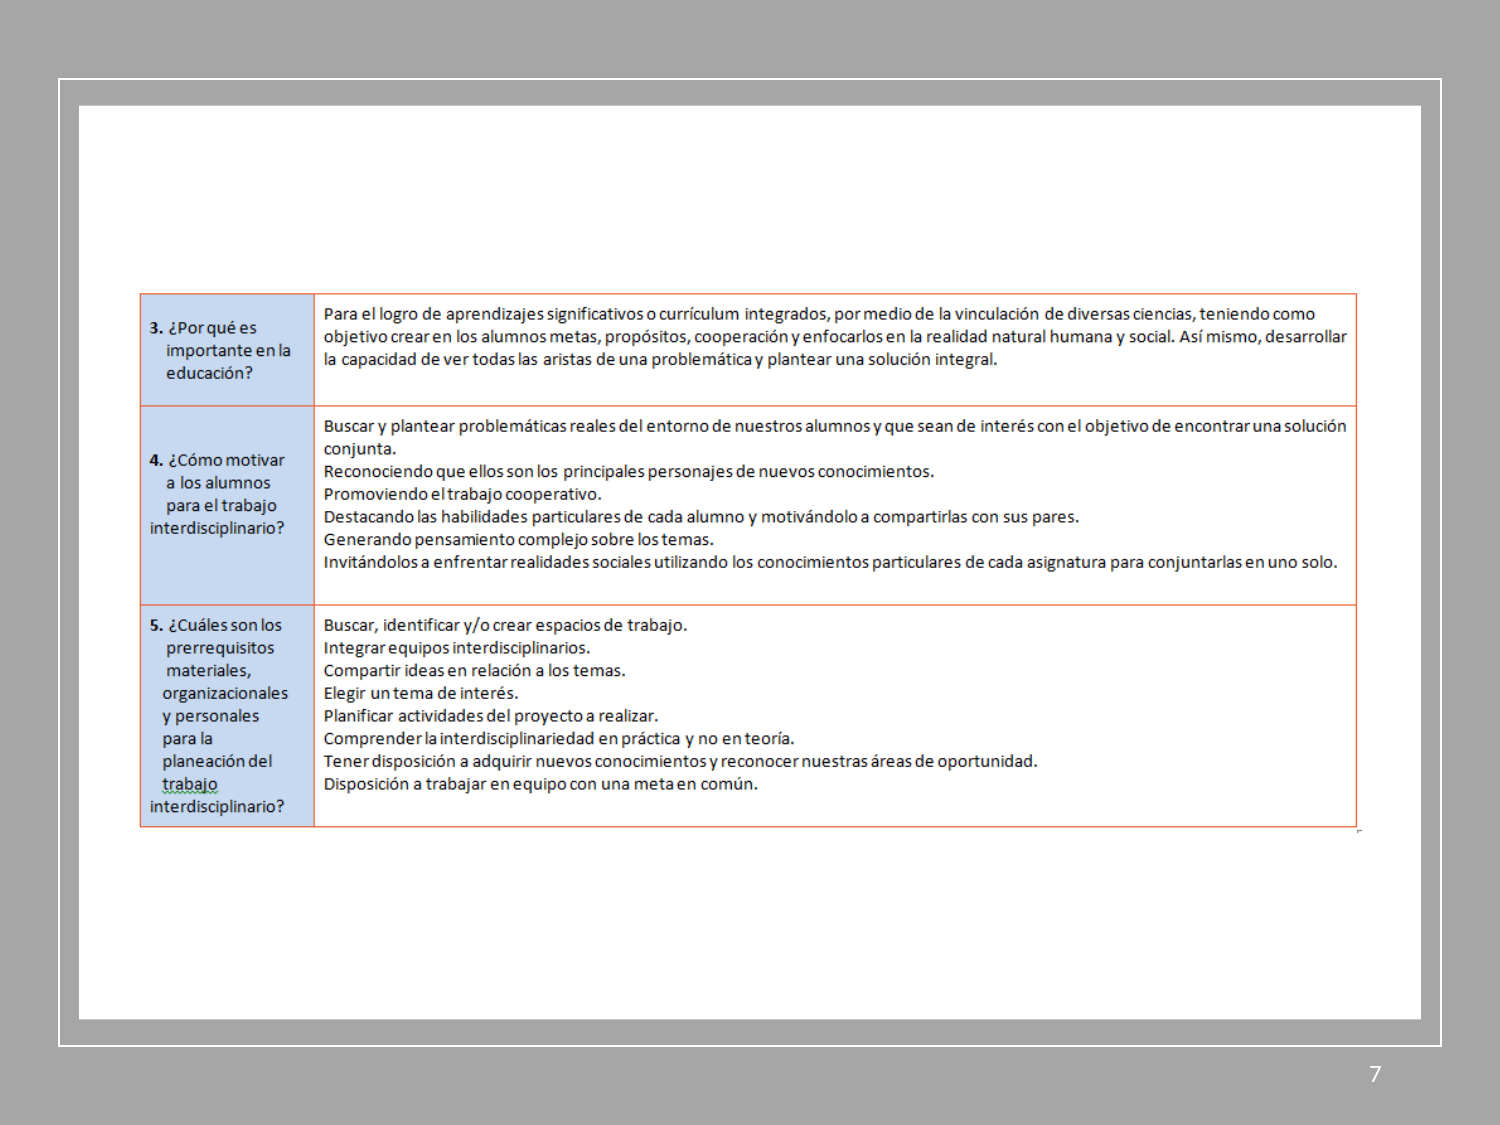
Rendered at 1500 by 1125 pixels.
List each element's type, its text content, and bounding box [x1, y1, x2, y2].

text_box [78, 104, 1422, 1020]
text_box [58, 78, 1442, 1047]
text_box [0, 0, 1500, 1125]
slide_number 7 [1059, 1042, 1397, 1103]
picture [137, 291, 1363, 833]
